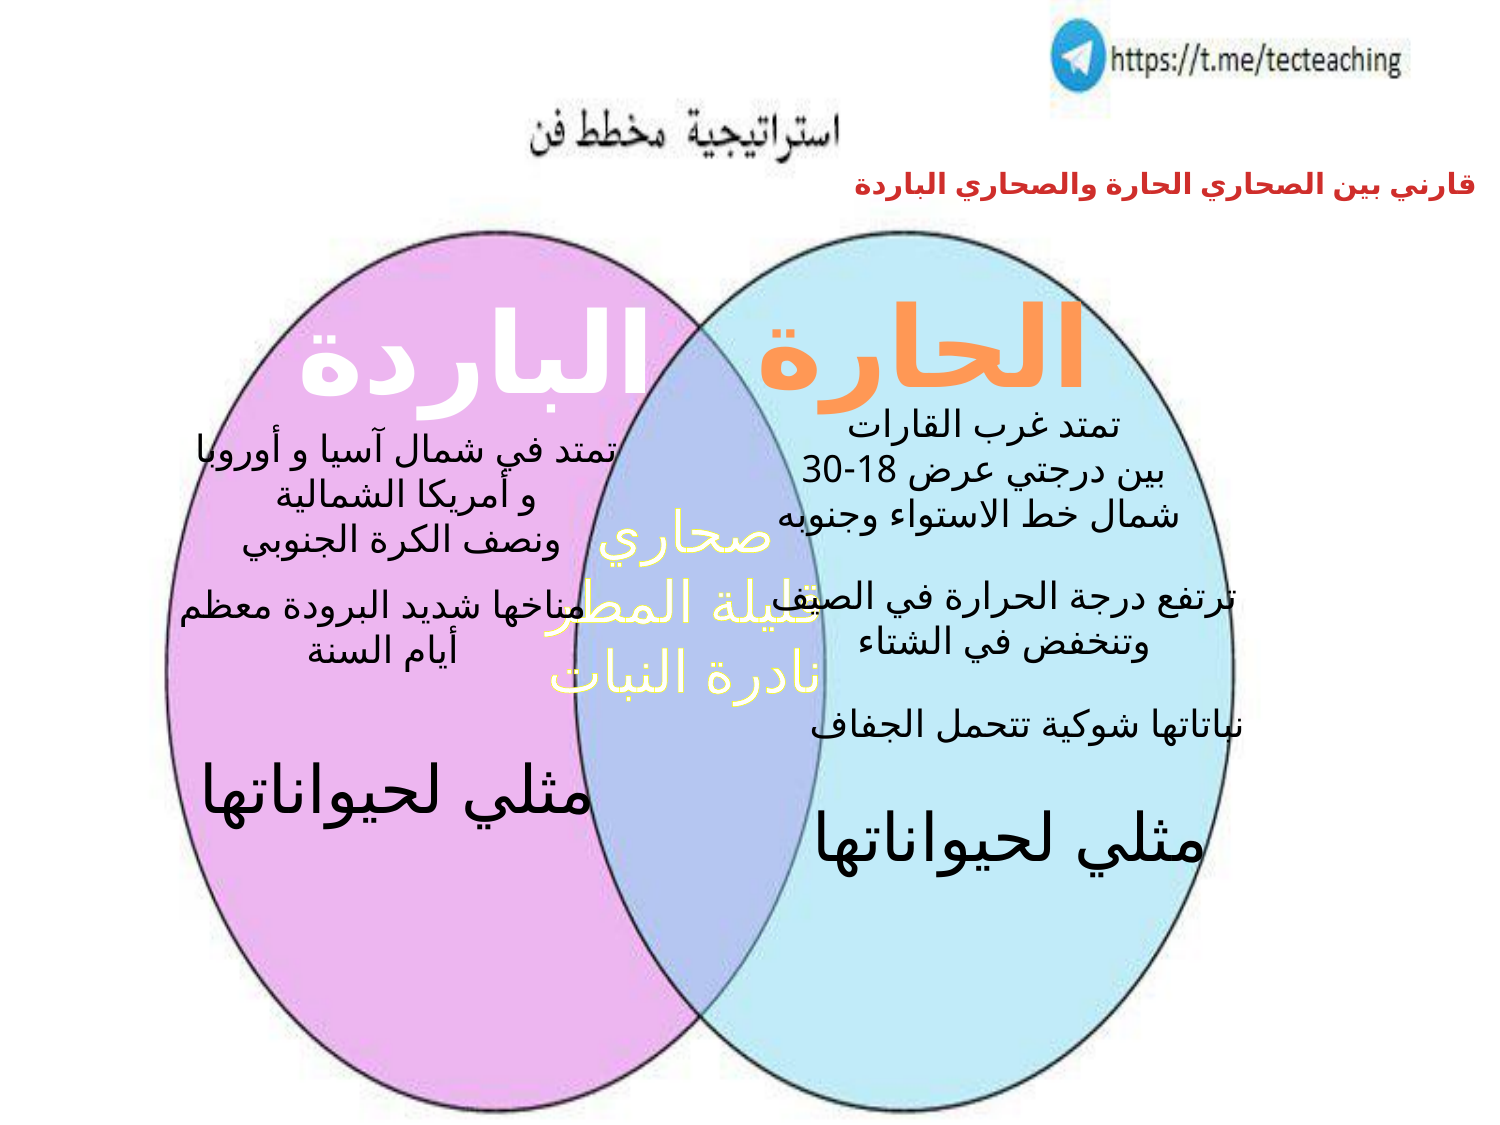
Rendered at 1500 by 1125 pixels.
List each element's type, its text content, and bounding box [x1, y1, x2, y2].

text_box مثلي لحيواناتها [167, 739, 611, 835]
text_box تمتد في شمال آسيا و أوروبا و أمريكا الشمالية ونصف الكرة الجنوبي [170, 417, 633, 568]
text_box قارني بين الصحاري الحارة والصحاري الباردة [839, 157, 1493, 208]
text_box ترتفع درجة الحرارة في الصيف وتنخفض في الشتاء [755, 564, 1253, 670]
text_box مثلي لحيواناتها [780, 786, 1224, 882]
picture [0, 0, 1500, 1125]
text_box مناخها شديد البرودة معظم أيام السنة [154, 573, 602, 679]
text_box نباتاتها شوكية تتحمل الجفاف [794, 692, 1260, 753]
text_box تمتد غرب القارات بين درجتي عرض 18-30 شمال خط الاستواء وجنوبه [761, 392, 1197, 543]
text_box صحاري قليلة المطر نادرة النبات [531, 486, 840, 712]
text_box الحارة [741, 267, 1107, 418]
text_box الباردة [282, 273, 671, 424]
